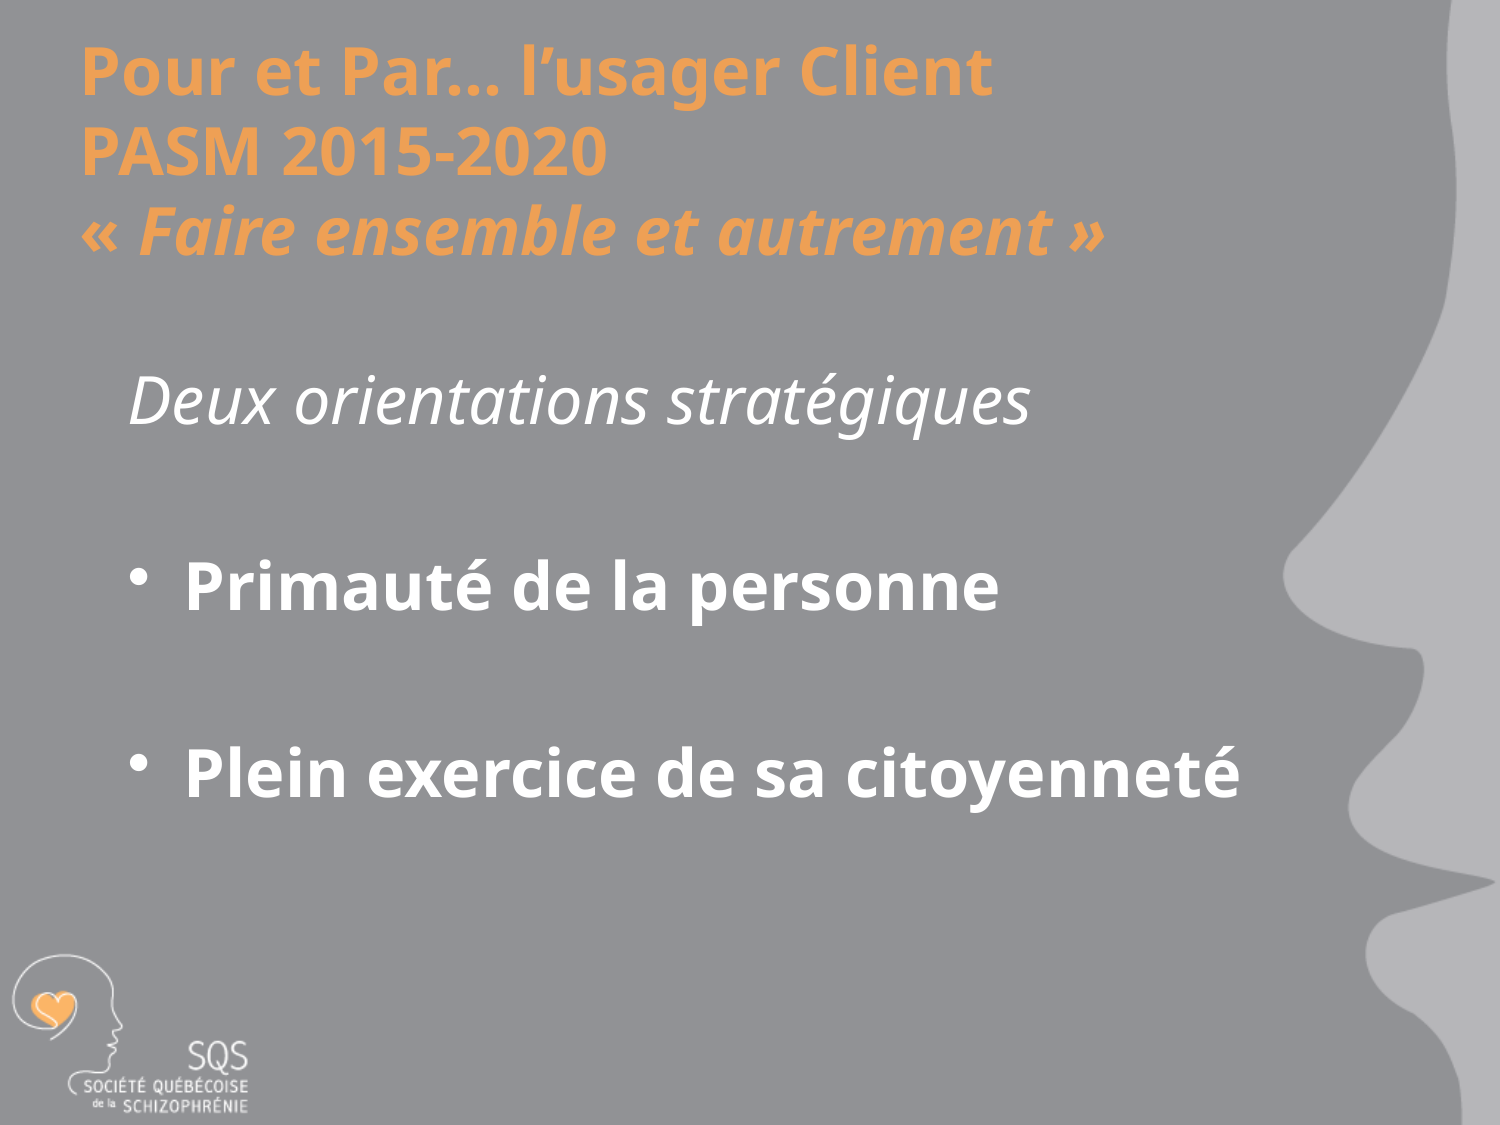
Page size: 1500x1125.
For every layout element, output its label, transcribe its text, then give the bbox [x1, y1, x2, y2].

list Deux orientations stratégiques Primauté de la personne Plein exercice de sa citoyenneté [112, 350, 1388, 888]
title Pour et Par… l’usager Client PASM 2015-2020 « Faire ensemble et autrement » [64, 0, 1305, 315]
picture [0, 0, 1500, 1125]
